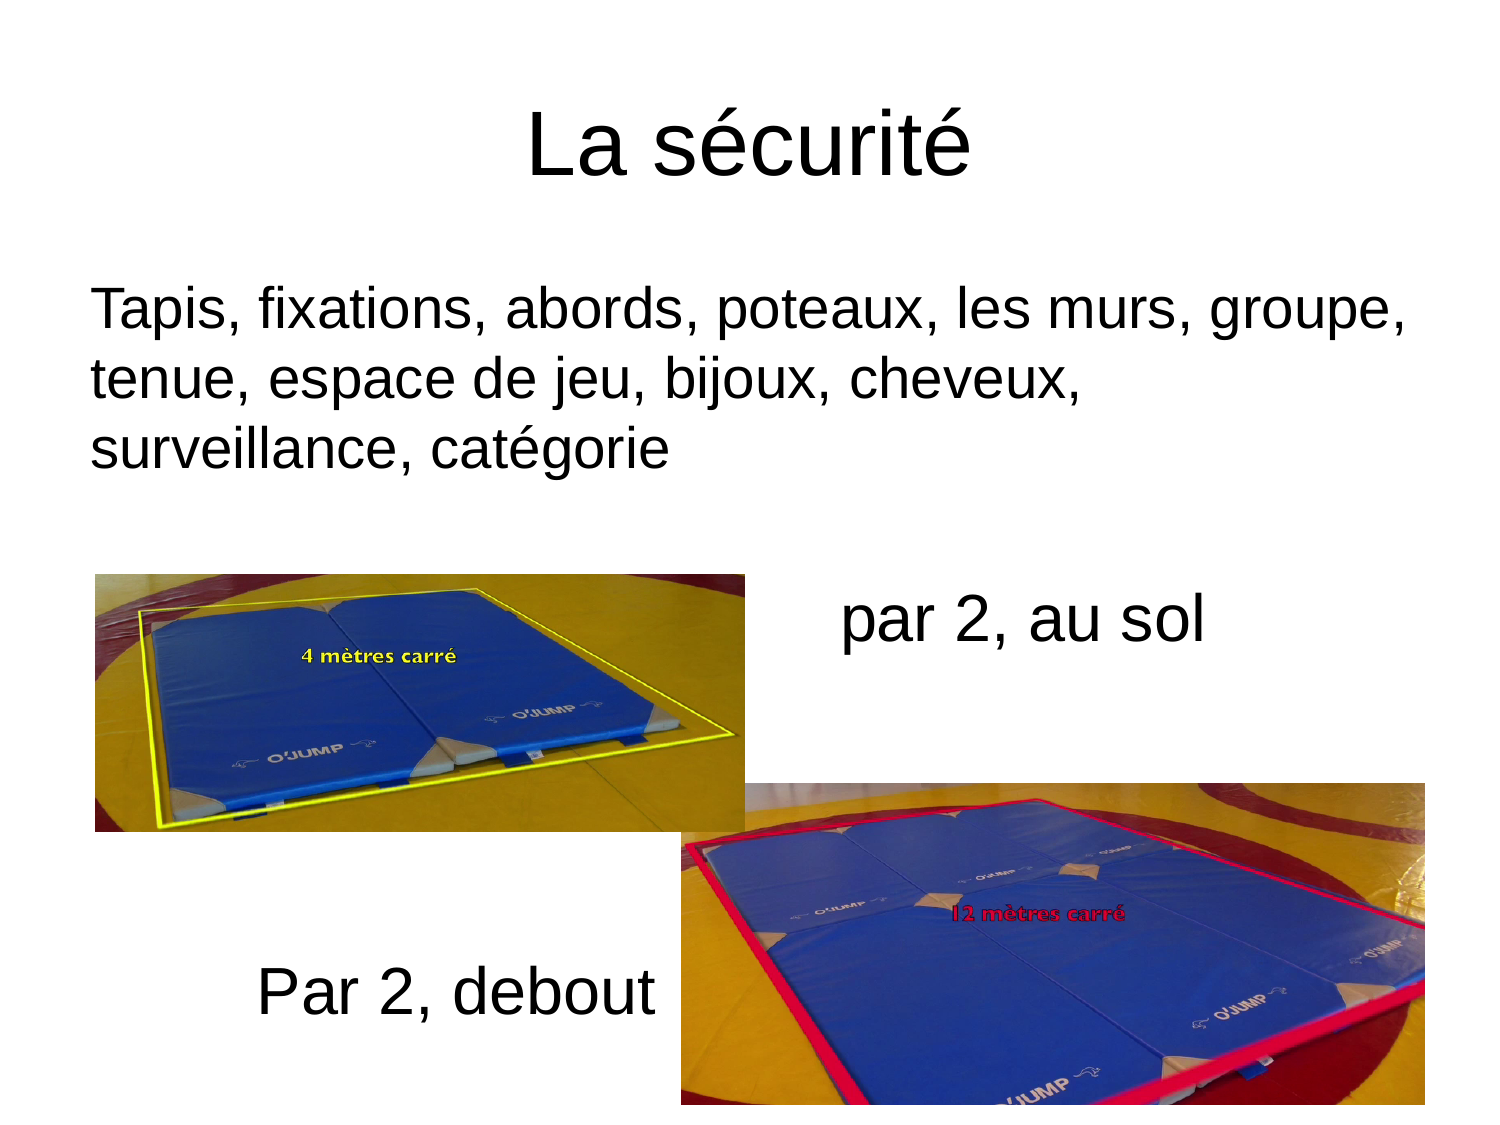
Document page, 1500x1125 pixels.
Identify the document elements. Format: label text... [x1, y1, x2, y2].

picture [95, 574, 1425, 1105]
slide_number 27 [1425, 1023, 1431, 1102]
title La sécurité [75, 45, 1425, 233]
list Tapis, fixations, abords, poteaux, les murs, groupe, tenue, espace de jeu, bijoux, cheveux, surveillance, catégorie par 2, au sol Par 2, debout [75, 262, 1425, 1005]
